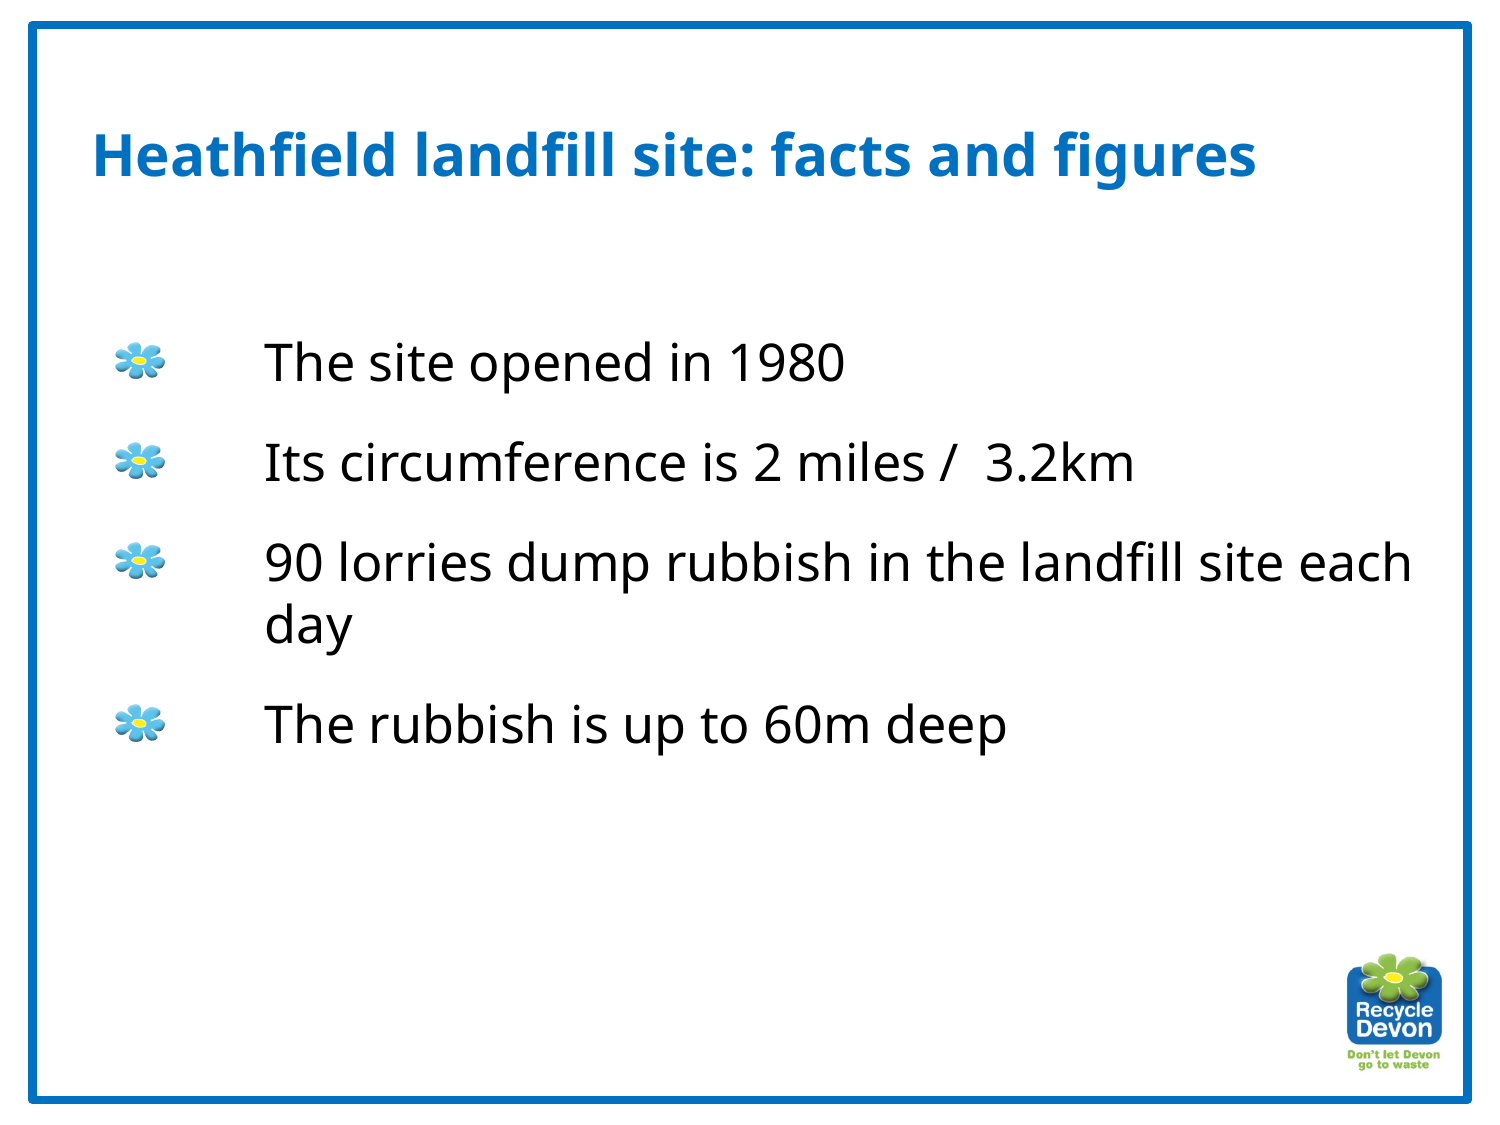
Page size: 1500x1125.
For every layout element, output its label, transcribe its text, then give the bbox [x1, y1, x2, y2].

picture [115, 704, 165, 742]
picture [115, 342, 165, 379]
picture [115, 542, 165, 579]
picture [115, 442, 165, 479]
text_box Heathfield landfill site: facts and figures [76, 110, 1365, 196]
text_box The site opened in 1980 Its circumference is 2 miles / 3.2km 90 lorries dump rubbish in the landfill site each day The rubbish is up to 60m deep [100, 321, 1436, 962]
picture [1328, 935, 1460, 1091]
